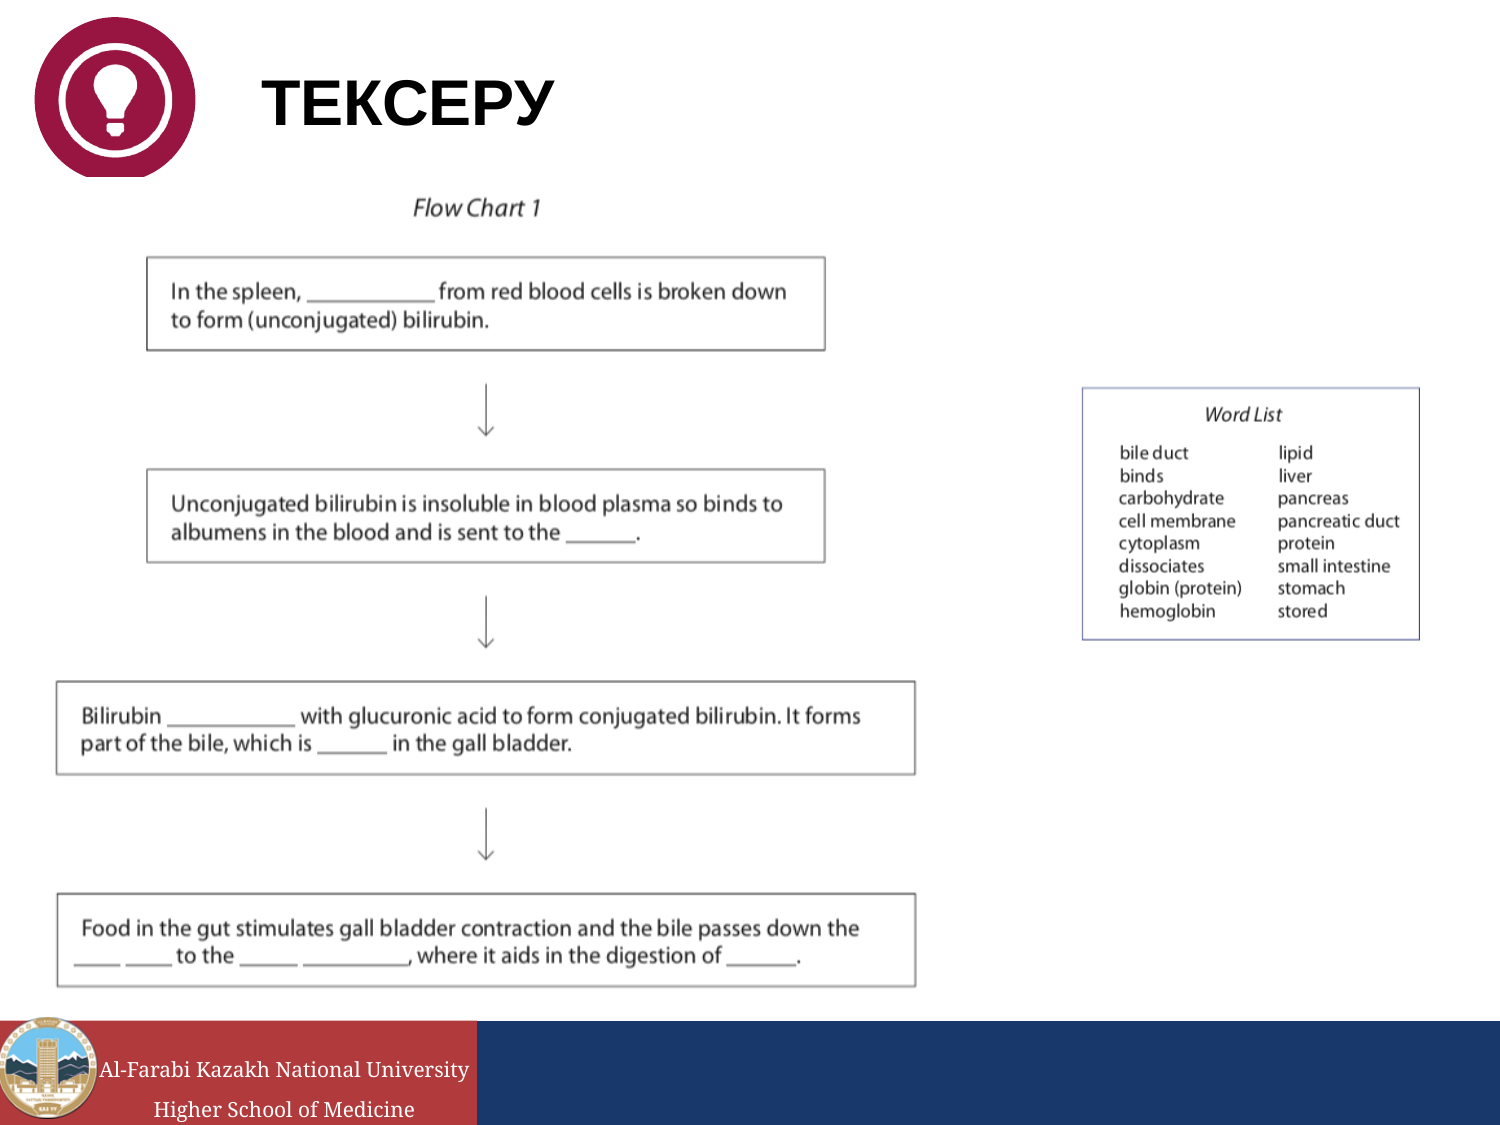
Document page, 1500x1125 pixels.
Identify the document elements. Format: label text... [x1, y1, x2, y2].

title ТЕКСЕРУ [253, 35, 1359, 165]
picture [1057, 357, 1444, 667]
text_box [34, 16, 196, 183]
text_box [0, 1017, 1500, 1125]
picture [38, 177, 940, 1014]
